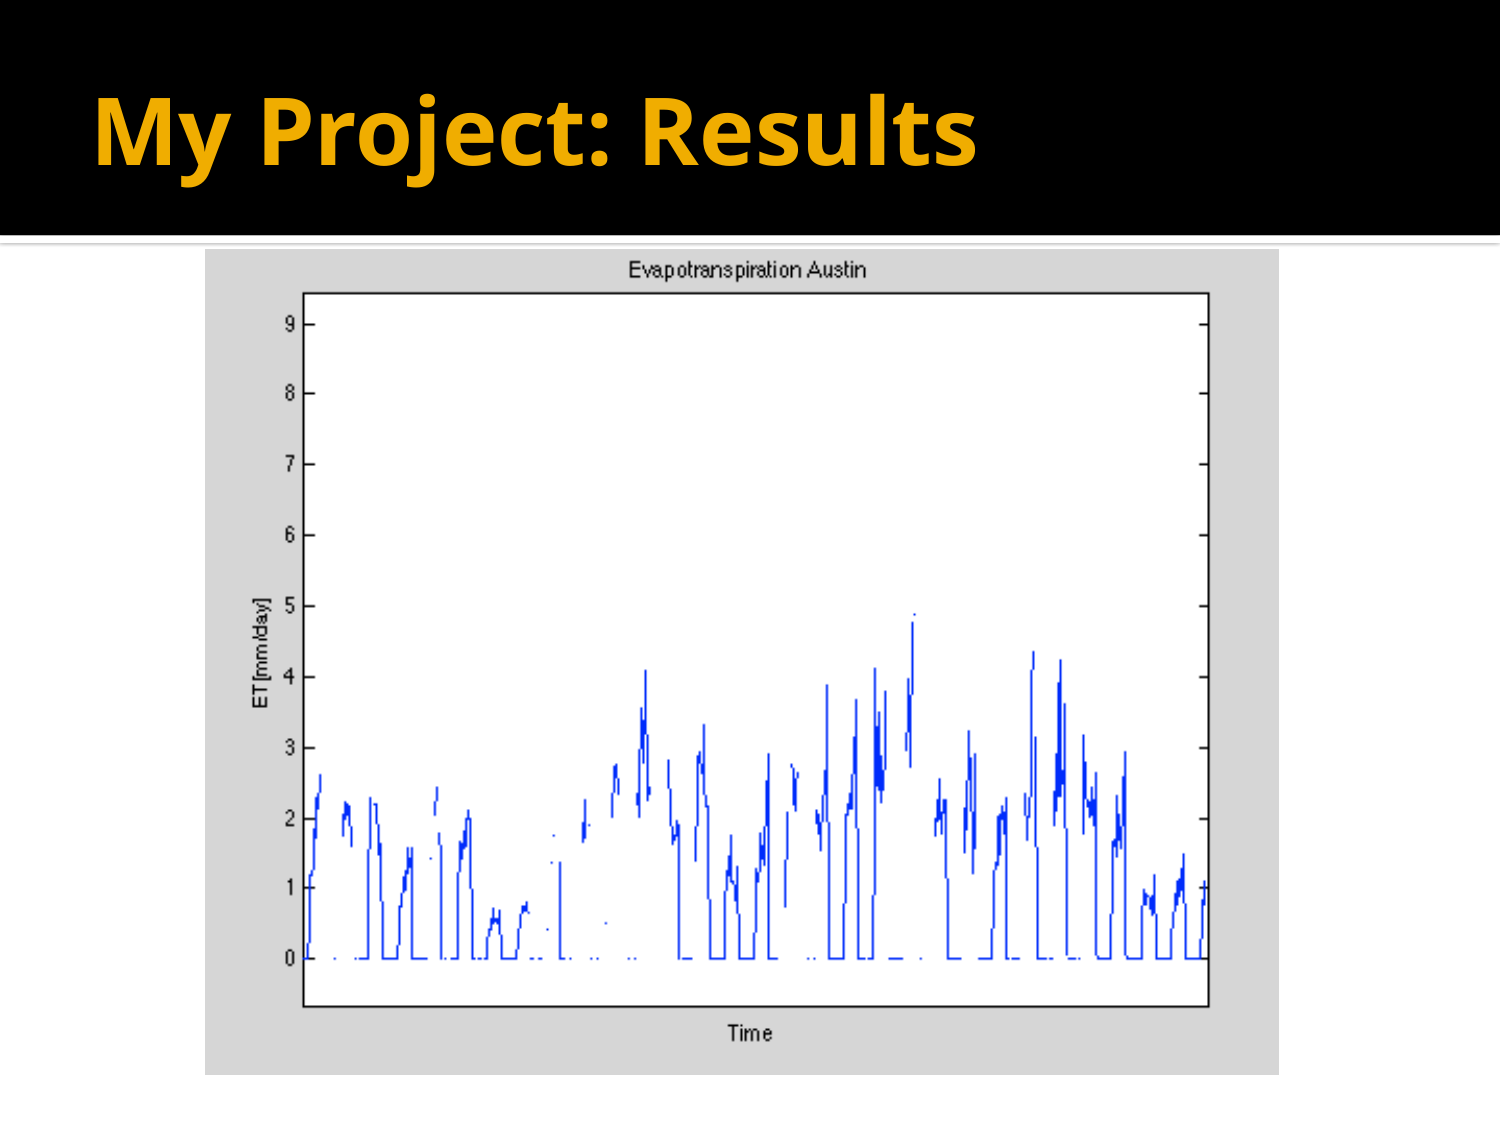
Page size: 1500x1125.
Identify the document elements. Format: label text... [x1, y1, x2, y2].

picture [205, 249, 1279, 1075]
title My Project: Results [75, 25, 1425, 231]
